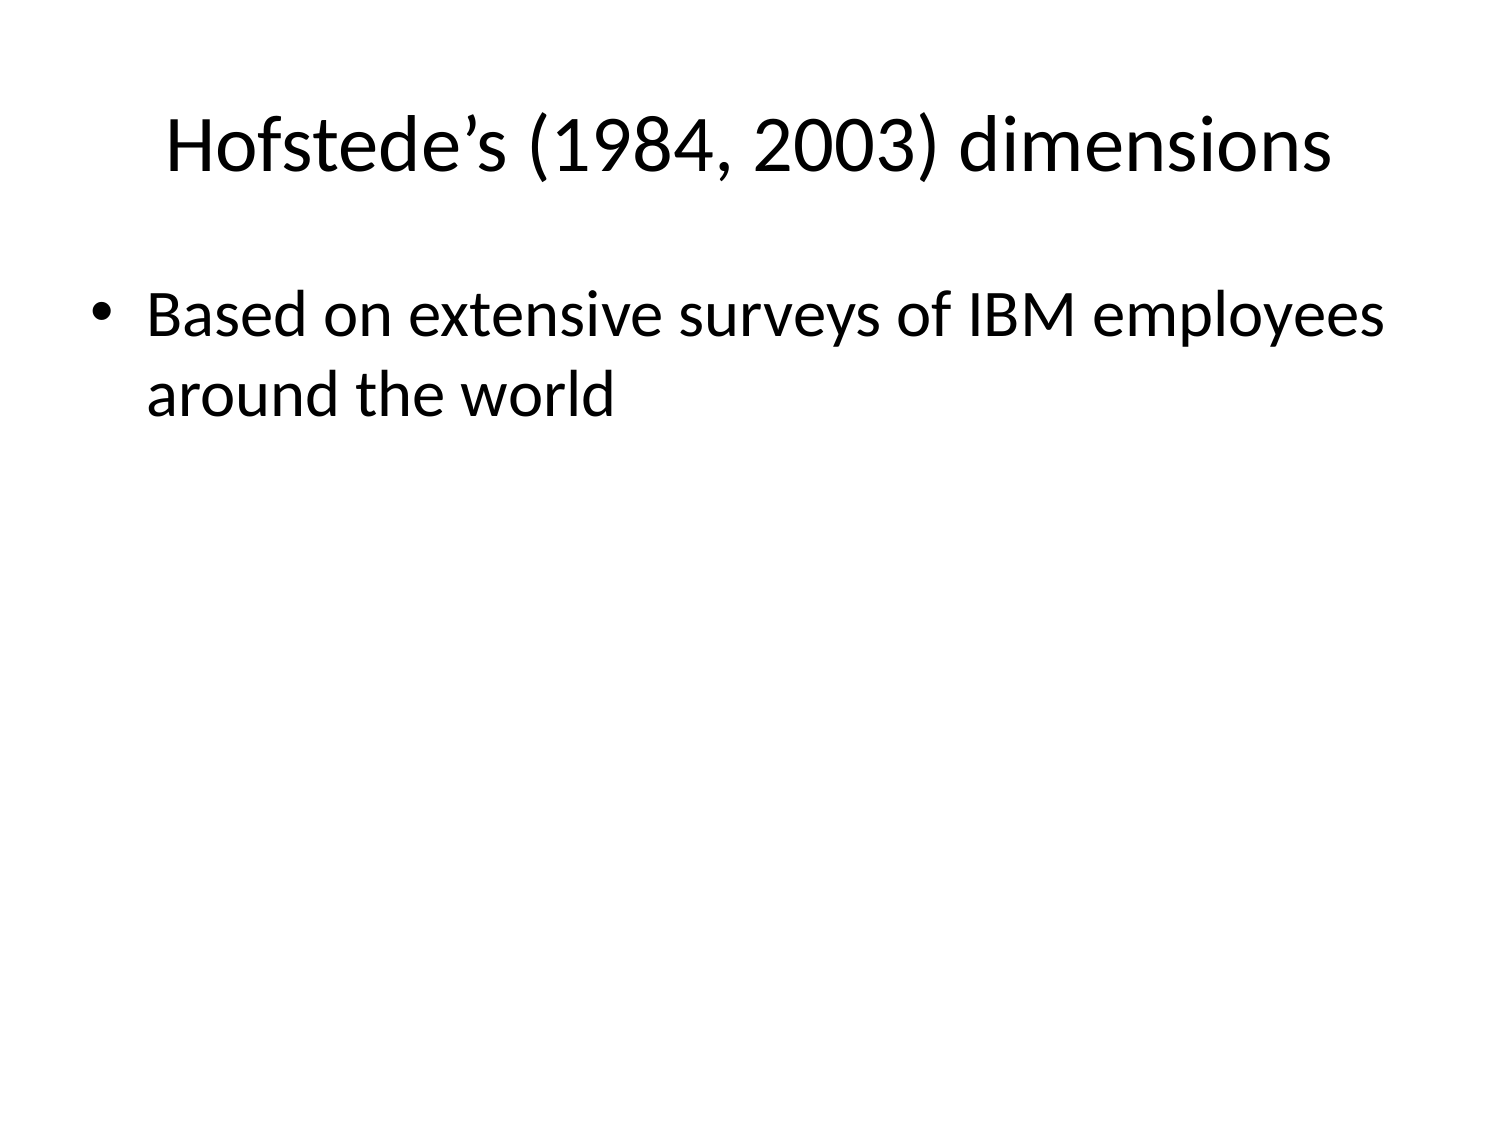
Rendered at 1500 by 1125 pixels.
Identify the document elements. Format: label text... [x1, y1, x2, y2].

list Based on extensive surveys of IBM employees around the world [75, 262, 1425, 1005]
title Hofstede’s (1984, 2003) dimensions [75, 45, 1425, 233]
